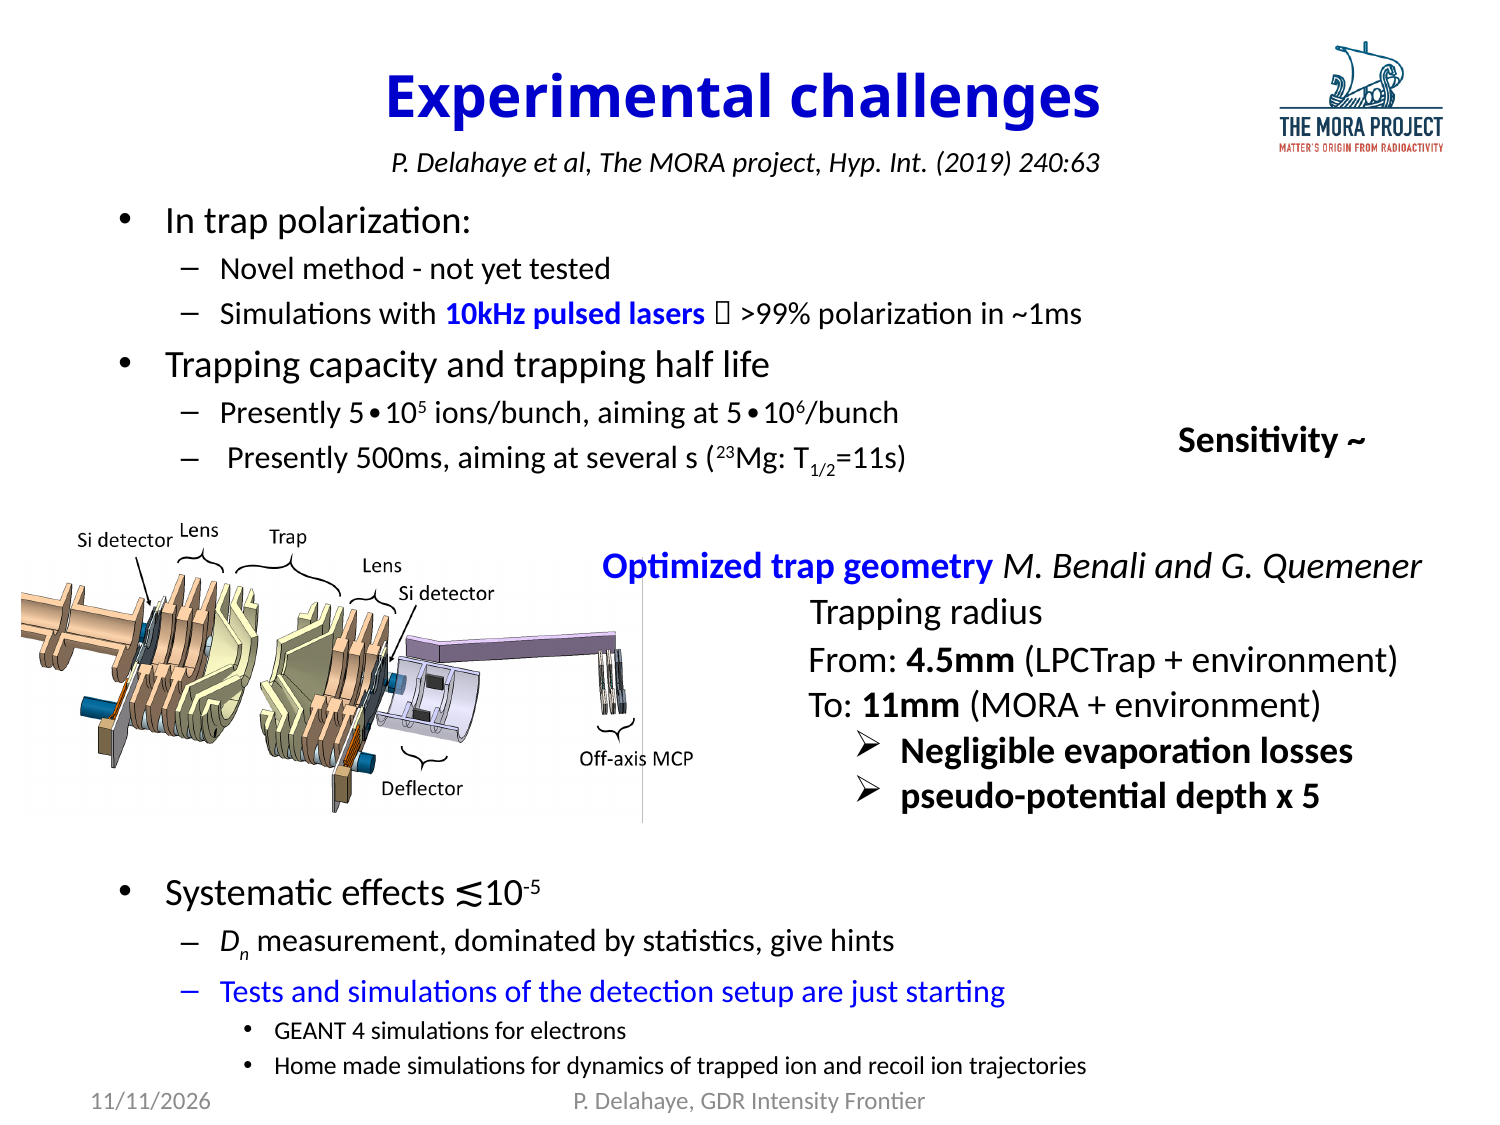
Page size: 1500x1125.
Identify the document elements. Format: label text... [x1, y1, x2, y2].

picture [20, 509, 707, 823]
text_box From: 4.5mm (LPCTrap + environment) To: 11mm (MORA + environment) [793, 627, 1414, 733]
picture [1269, 30, 1454, 162]
text_box Negligible evaporation losses pseudo-potential depth x 5 [838, 719, 1369, 824]
text_box Experimental challenges [75, 0, 1412, 188]
text_box Optimized trap geometry M. Benali and G. Quemener [711, 533, 1438, 594]
list In trap polarization: Novel method - not yet tested Simulations with 10kHz pulsed lasers  >99% polarization in ~1ms Trapping capacity and trapping half life Presently 5∙105 ions/bunch, aiming at 5∙106/bunch Presently 500ms, aiming at several s (23Mg: T1/2=11s) Systematic effects ≲10-5 Dn measurement, dominated by statistics, give hints Tests and simulations of the detection setup are just starting GEANT 4 simulations for electrons Home made simulations for dynamics of trapped ion and recoil ion trajectories [103, 187, 1439, 1097]
footer P. Delahaye, GDR Intensity Frontier [512, 1069, 988, 1125]
text_box Trapping radius [795, 580, 1067, 627]
text_box P. Delahaye et al, The MORA project, Hyp. Int. (2019) 240:63 [376, 135, 1122, 186]
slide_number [75, 1069, 425, 1125]
